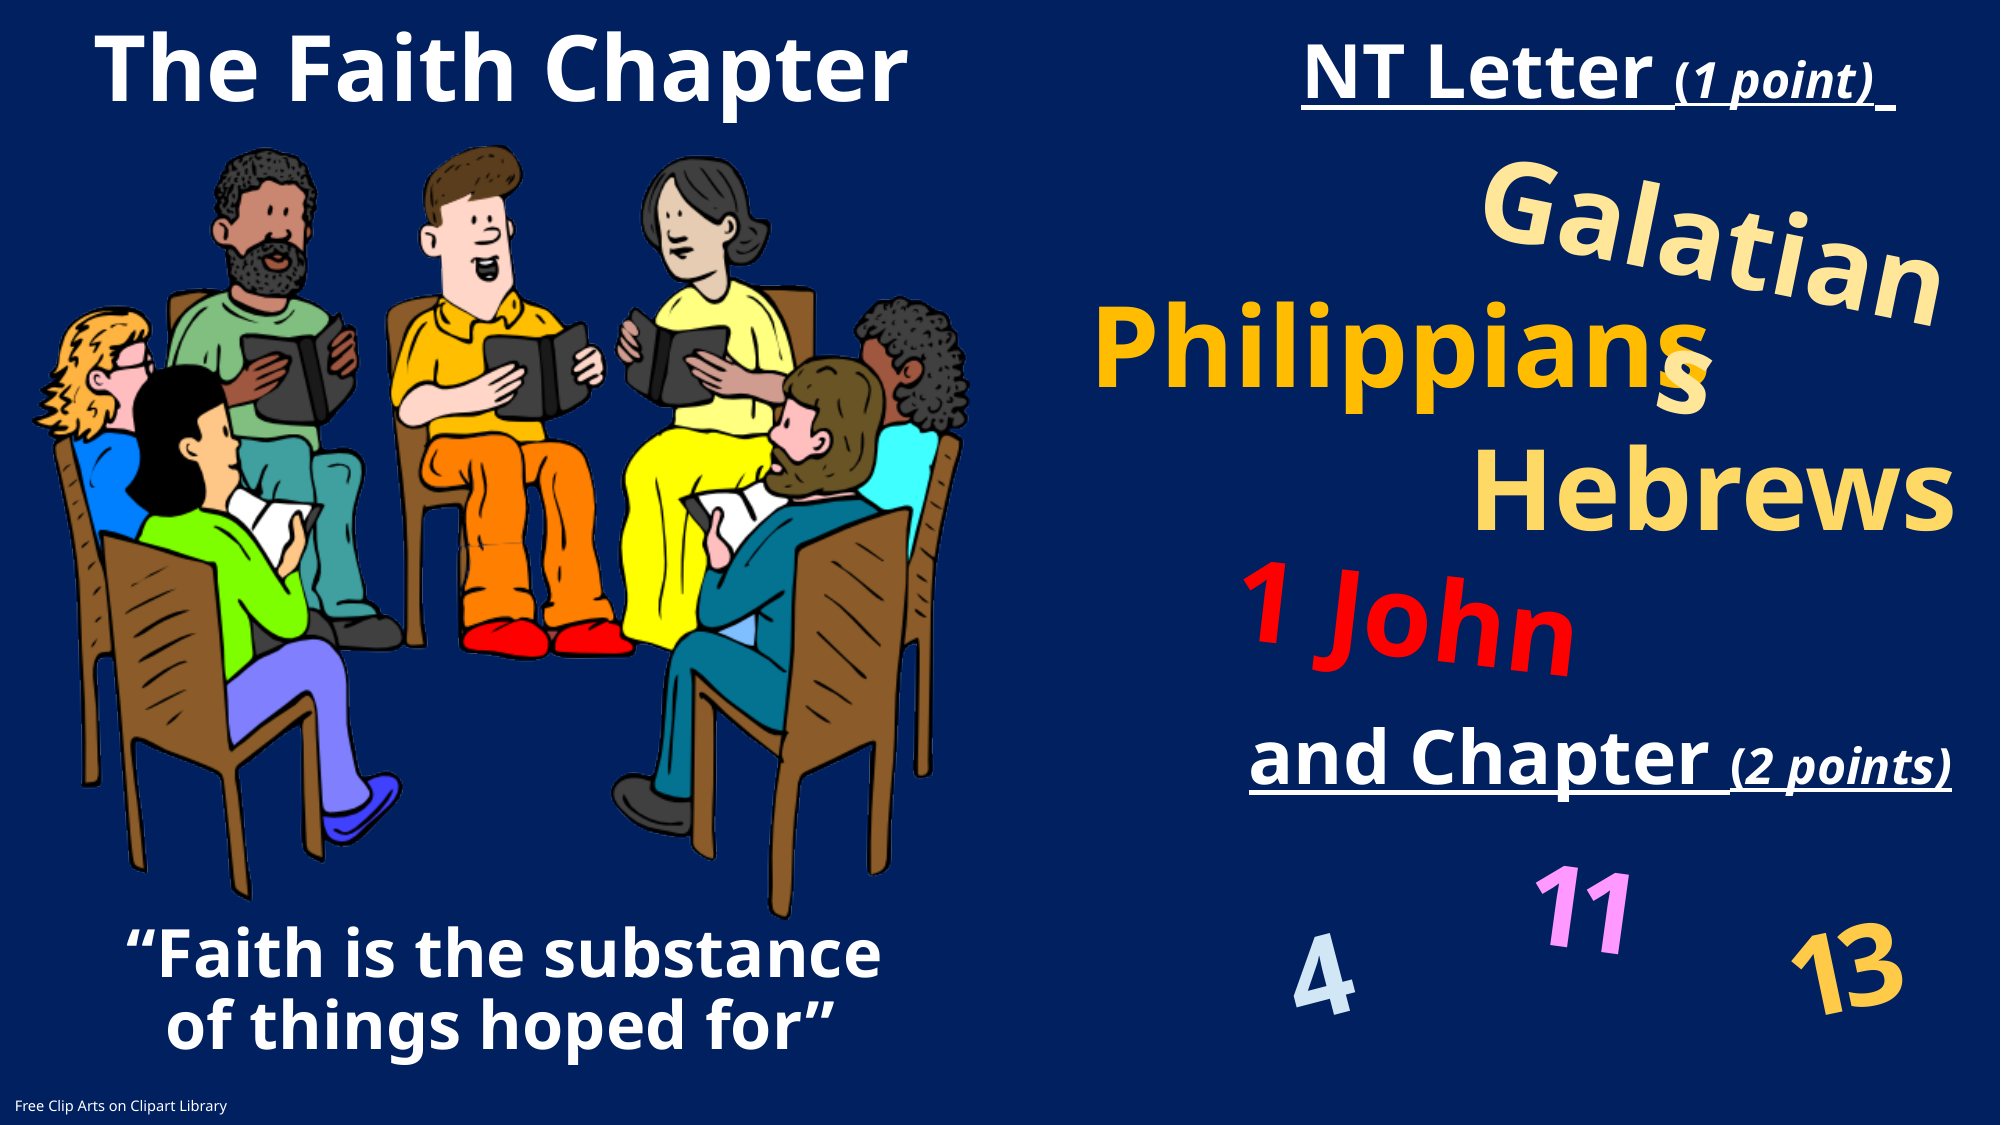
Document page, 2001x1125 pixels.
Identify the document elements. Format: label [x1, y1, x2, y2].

text_box [0, 0, 2000, 1125]
picture [32, 145, 970, 920]
